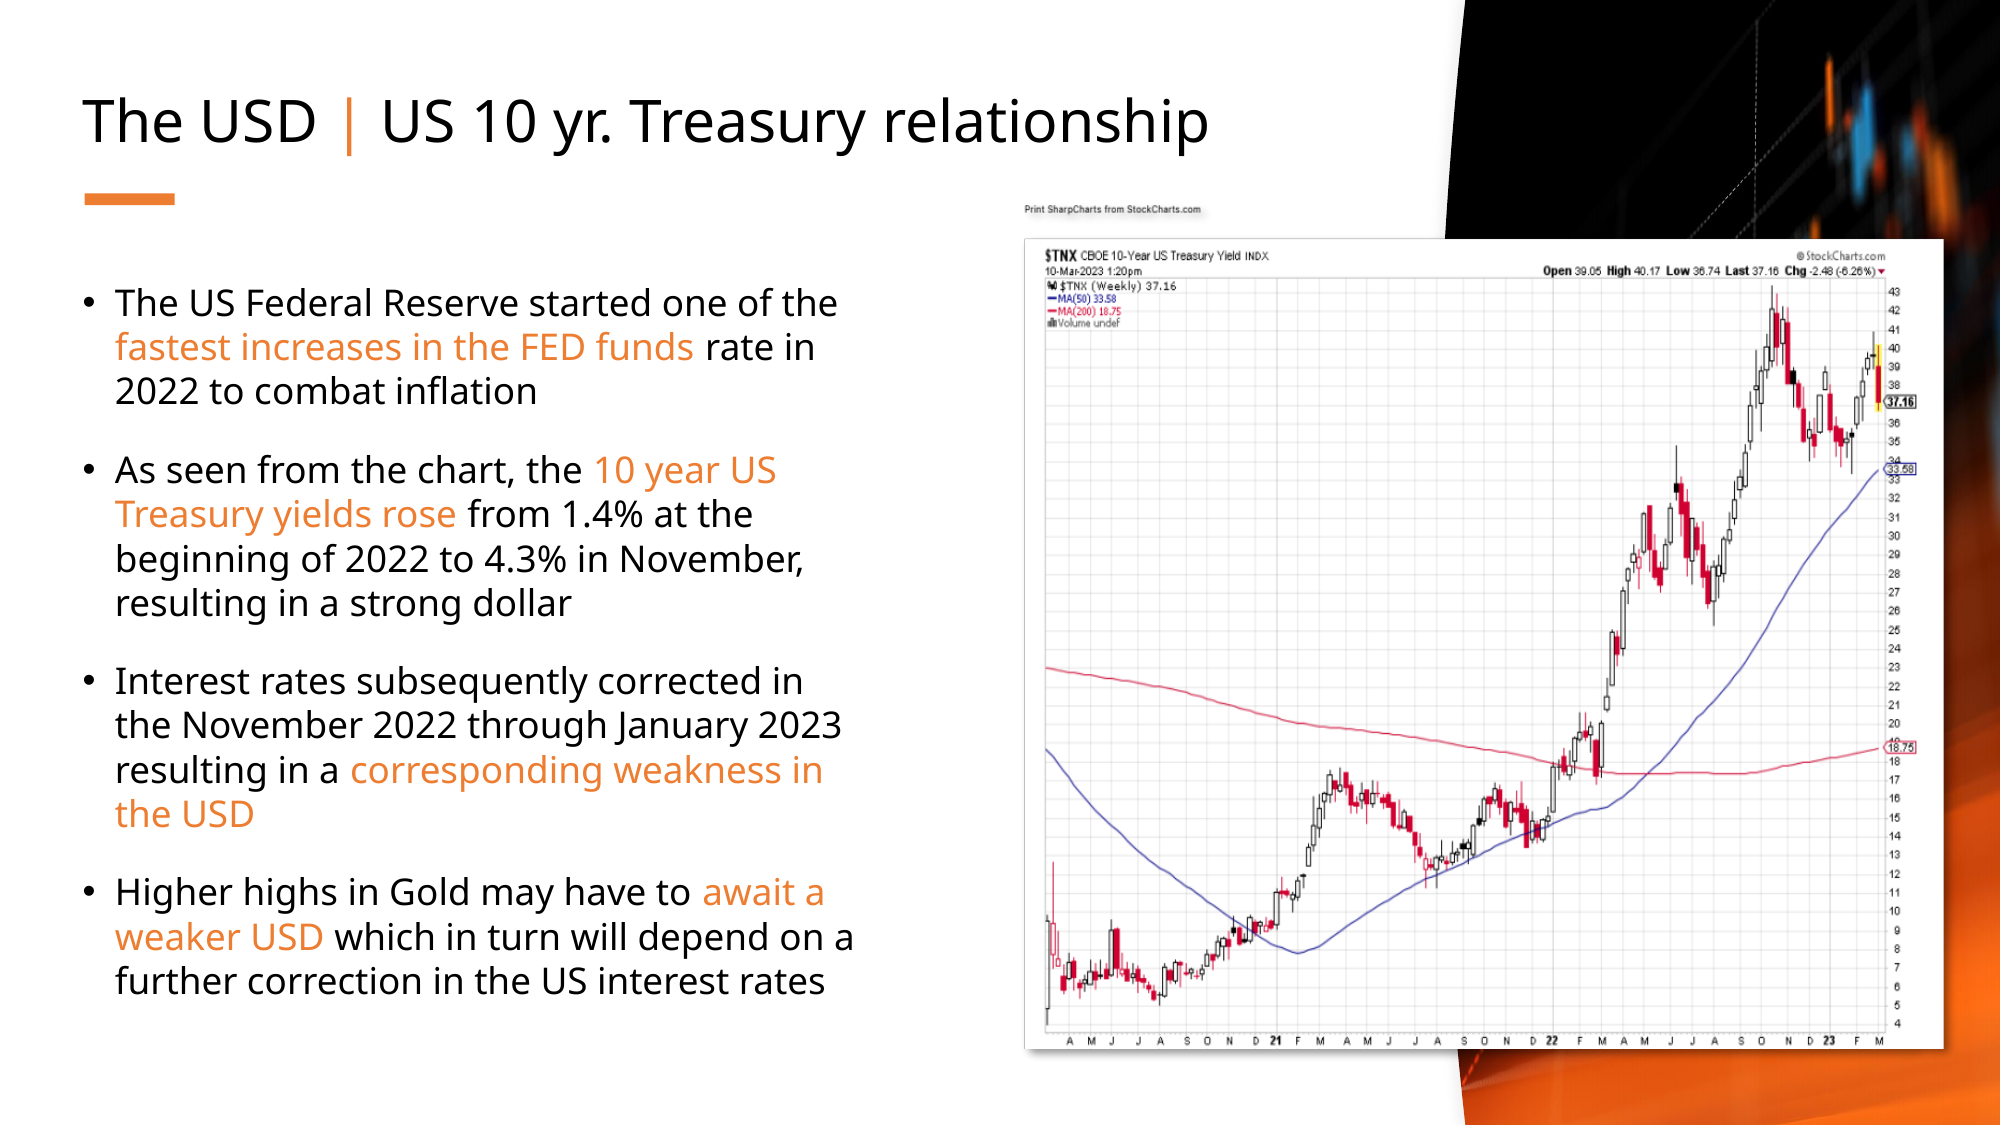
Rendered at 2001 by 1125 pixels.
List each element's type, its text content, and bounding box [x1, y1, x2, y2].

list The US Federal Reserve started one of the fastest increases in the FED funds rate in 2022 to combat inflation As seen from the chart, the 10 year US Treasury yields rose from 1.4% at the beginning of 2022 to 4.3% in November, resulting in a strong dollar Interest rates subsequently corrected in the November 2022 through January 2023 resulting in a corresponding weakness in the USD Higher highs in Gold may have to await a weaker USD which in turn will depend on a further correction in the US interest rates [67, 271, 881, 1029]
title The USD | US 10 yr. Treasury relationship [67, 42, 1318, 163]
text_box [84, 192, 176, 206]
picture [999, 0, 2000, 1125]
